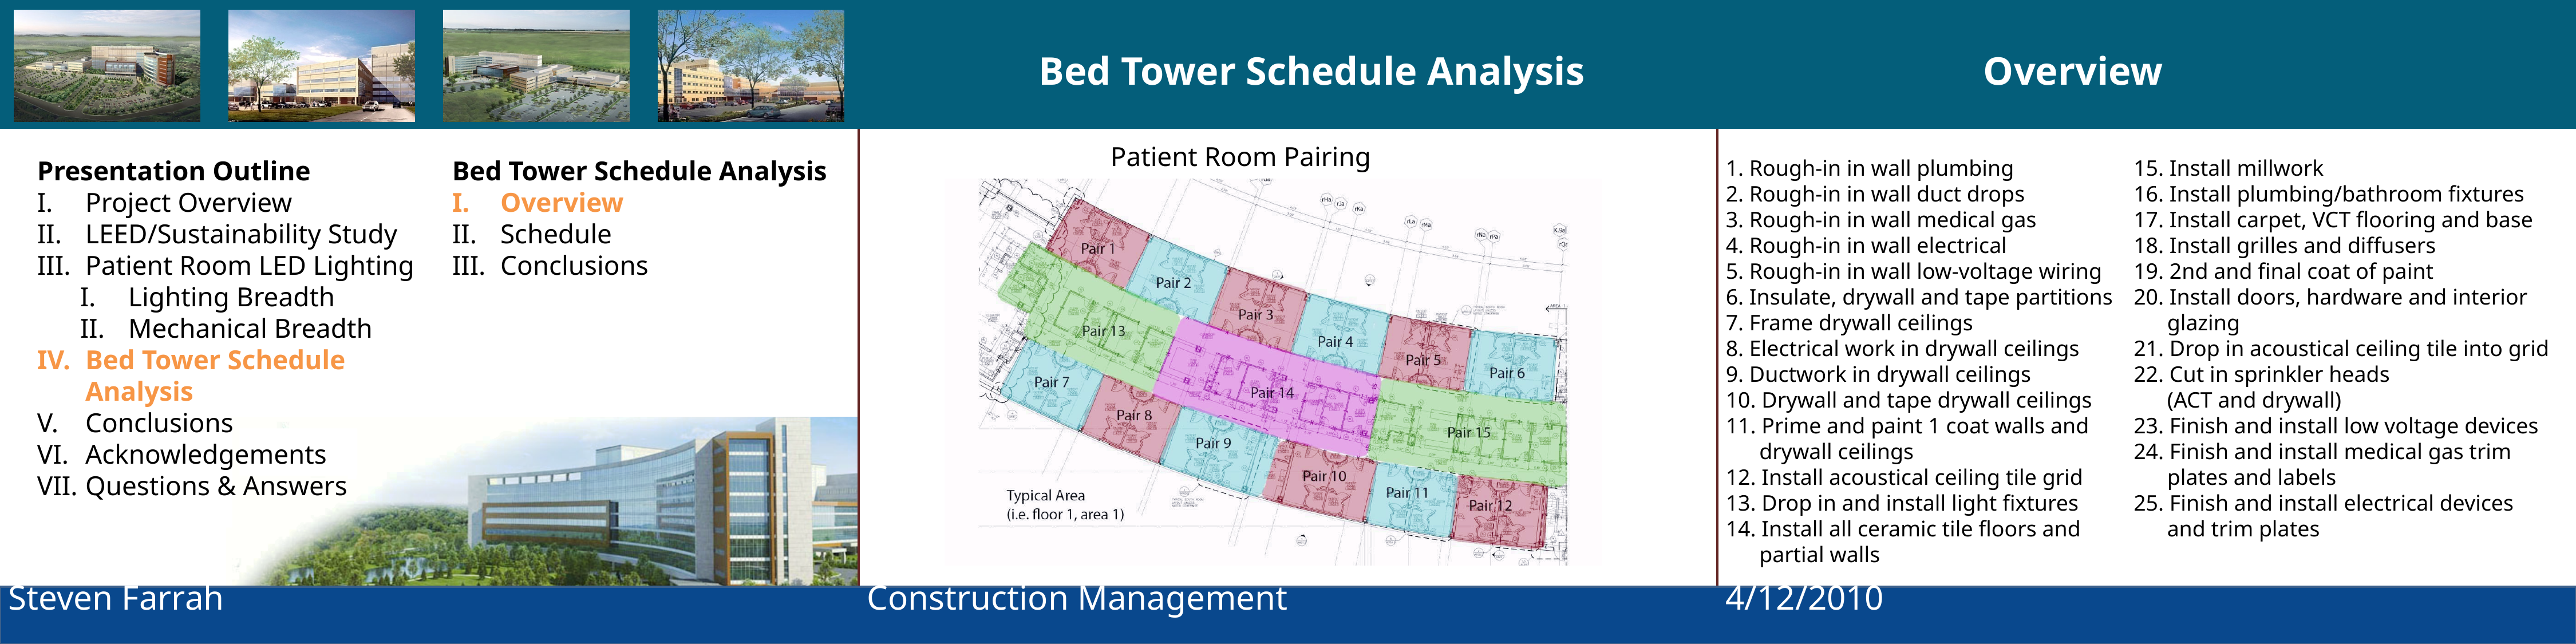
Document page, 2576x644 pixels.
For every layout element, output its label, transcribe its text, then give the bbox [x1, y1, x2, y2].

text_box Construction Management [858, 572, 1367, 621]
picture [226, 416, 859, 594]
text_box 4/12/2010 [1717, 572, 2226, 621]
text_box [0, 0, 2576, 130]
picture [14, 10, 200, 121]
text_box Overview [1974, 42, 2361, 97]
text_box Patient Room Pairing [1102, 136, 1460, 177]
picture [444, 10, 629, 121]
picture [944, 179, 1602, 566]
text_box 6. Insulate, drywall and tape partitions 7. Frame drywall ceilings 8. Electrical work in drywall ceilings 9. Ductwork in drywall ceilings 10. Drywall and tape drywall ceilings 11. Prime and paint 1 coat walls and drywall ceilings 12. Install acoustical ceiling tile grid 13. Drop in and install light fixtures 14. Install all ceramic tile floors and partial walls [1717, 279, 2433, 571]
text_box Presentation Outline Project Overview LEED/Sustainability Study Patient Room LED Lighting Lighting Breadth Mechanical Breadth Bed Tower Schedule Analysis Conclusions Acknowledgements Questions & Answers [28, 150, 465, 536]
text_box Bed Tower Schedule Analysis [1030, 42, 1625, 97]
text_box 1. Rough-in in wall plumbing 2. Rough-in in wall duct drops 3. Rough-in in wall medical gas 4. Rough-in in wall electrical 5. Rough-in in wall low-voltage wiring [1717, 150, 2125, 288]
picture [229, 10, 414, 121]
picture [658, 10, 844, 121]
text_box [0, 586, 2576, 644]
text_box 15. Install millwork 16. Install plumbing/bathroom fixtures 17. Install carpet, VCT flooring and base 18. Install grilles and diffusers 19. 2nd and final coat of paint 20. Install doors, hardware and interior glazing 21. Drop in acoustical ceiling tile into grid 22. Cut in sprinkler heads (ACT and drywall) 23. Finish and install low voltage devices 24. Finish and install medical gas trim plates and labels 25. Finish and install electrical devices and trim plates [2125, 150, 2576, 546]
text_box [858, 130, 1718, 586]
text_box Bed Tower Schedule Analysis Overview Schedule Conclusions [443, 150, 844, 380]
text_box Steven Farrah [0, 572, 508, 621]
